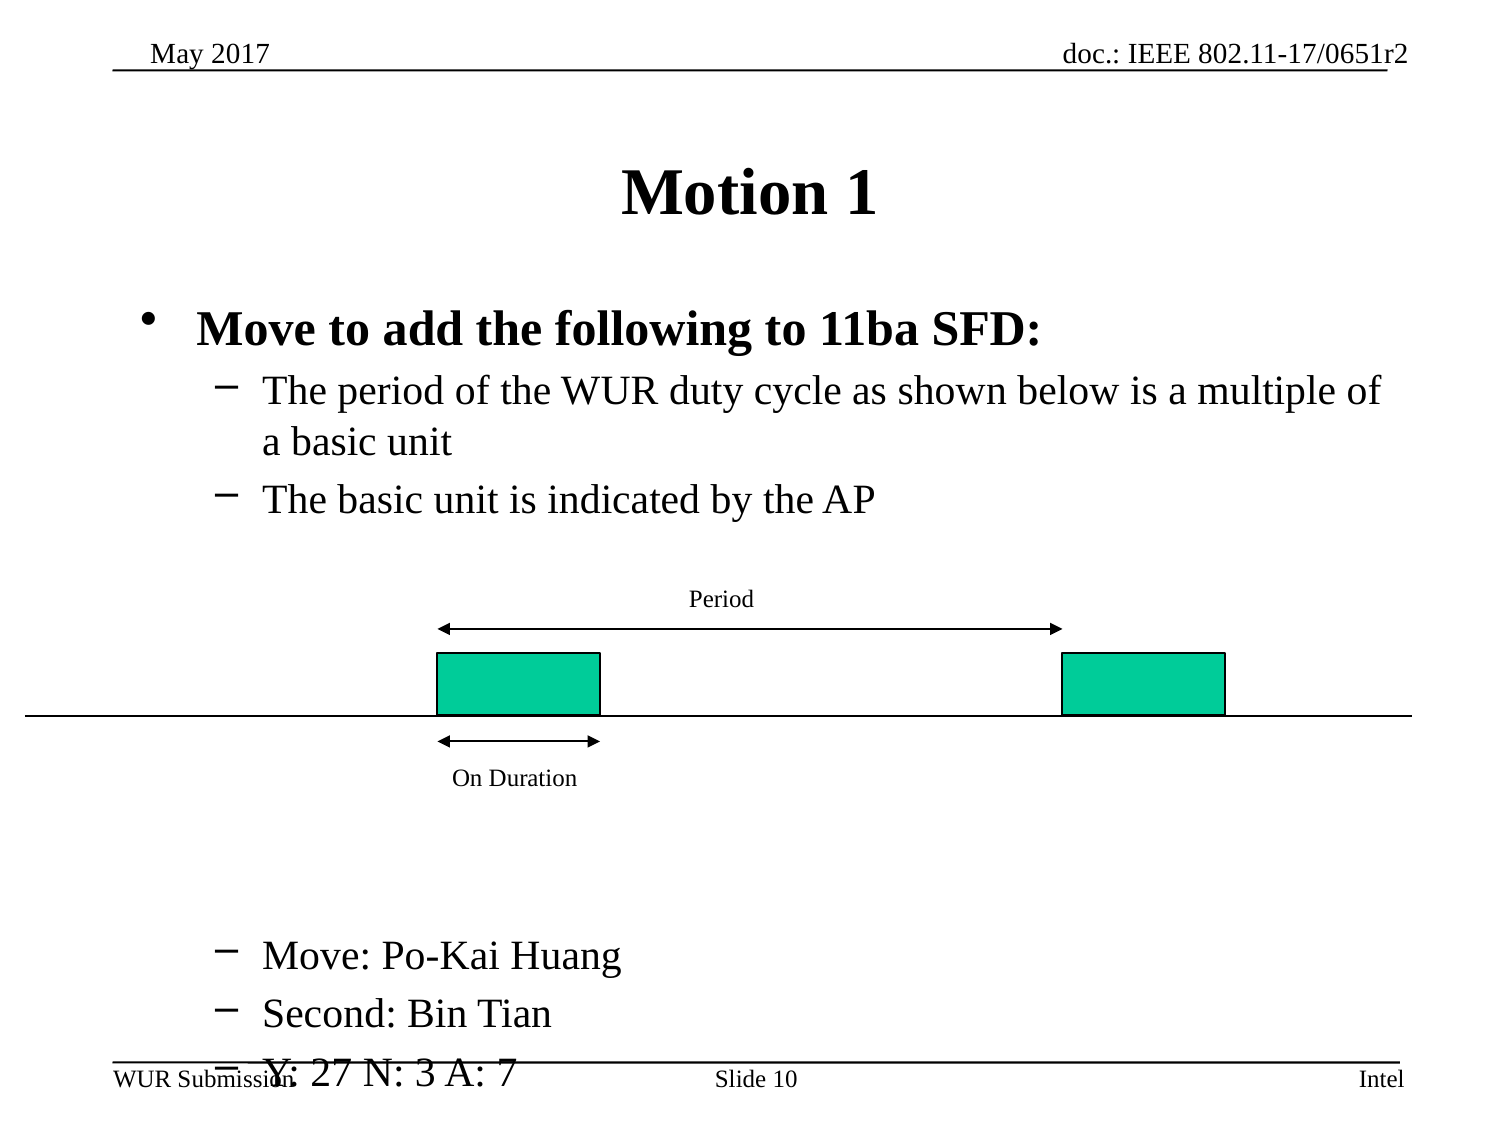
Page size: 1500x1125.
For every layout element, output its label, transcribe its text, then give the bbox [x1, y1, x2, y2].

text_box [1062, 653, 1225, 714]
list Move to add the following to 11ba SFD: The period of the WUR duty cycle as shown below is a multiple of a basic unit The basic unit is indicated by the AP Move: Po-Kai Huang Second: Bin Tian Y: 27 N: 3 A: 7 [124, 287, 1401, 714]
list Move to add the following to 11ba SFD: The period of the WUR duty cycle as shown below is a multiple of a basic unit The basic unit is indicated by the AP Move: Po-Kai Huang Second: Bin Tian Y: 27 N: 3 A: 7 [124, 724, 1401, 963]
text_box On Duration [437, 753, 600, 799]
text_box Period [674, 575, 837, 620]
text_box [437, 653, 600, 714]
title Motion 1 [112, 99, 1388, 276]
slide_number Slide 10 [712, 1062, 800, 1093]
footer Intel [1358, 1062, 1405, 1093]
